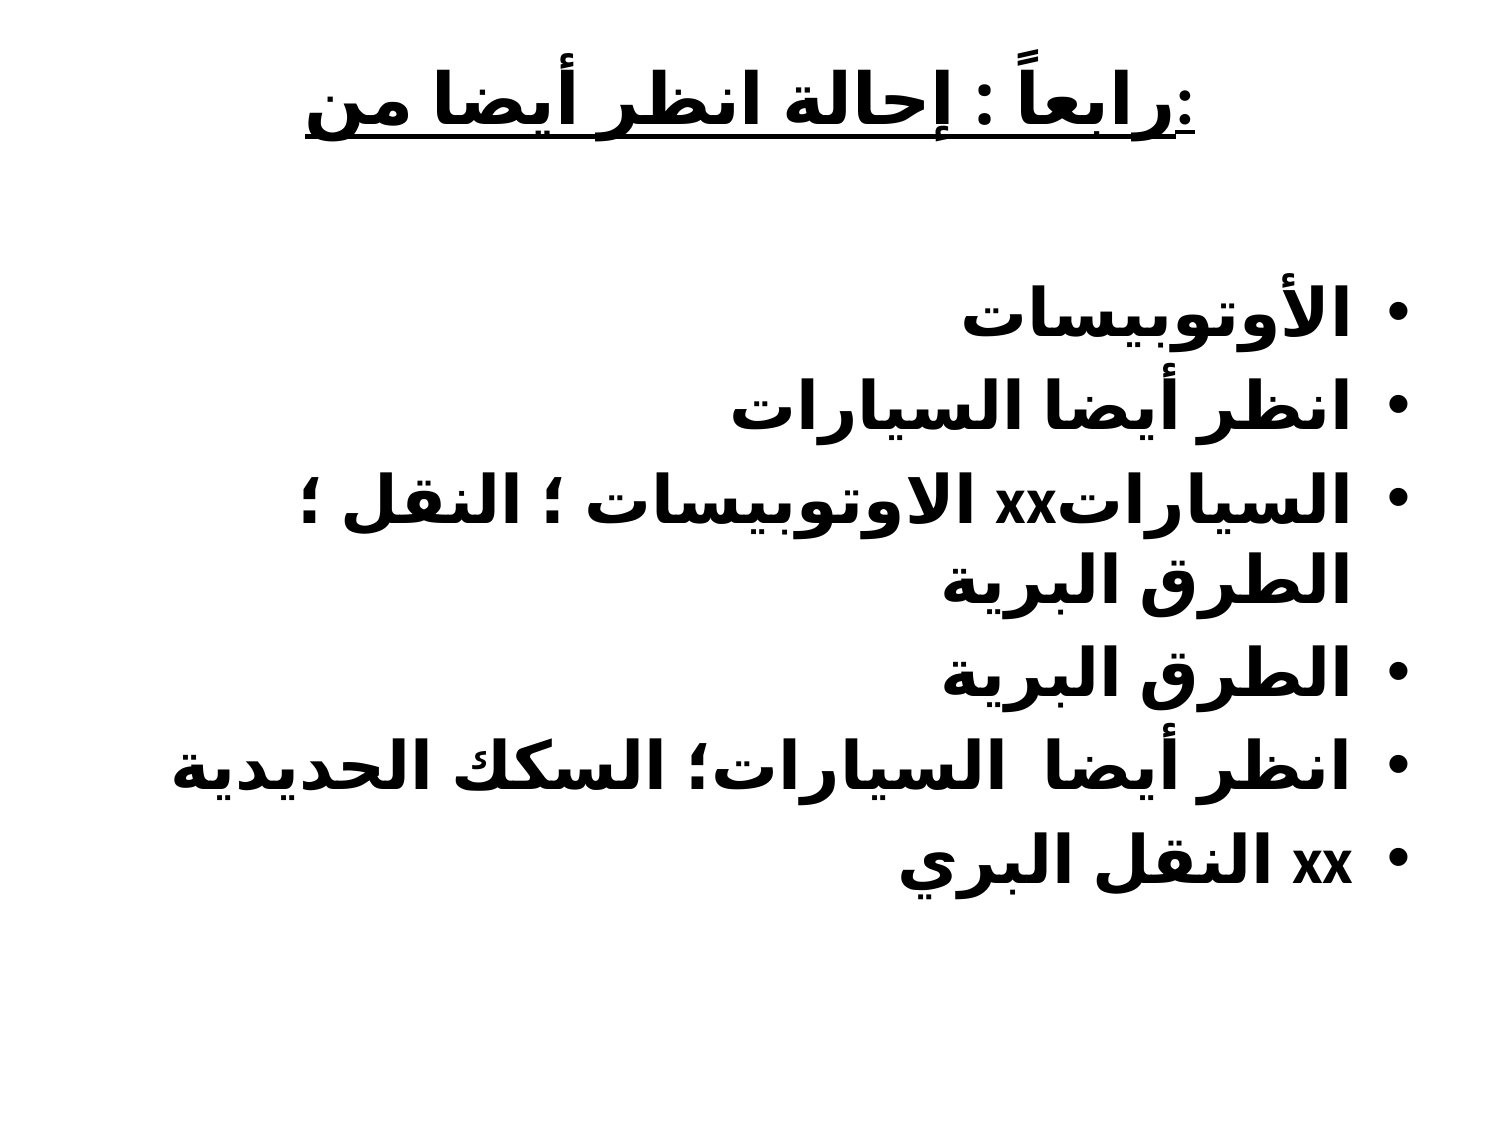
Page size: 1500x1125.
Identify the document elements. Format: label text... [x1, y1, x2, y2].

list الأوتوبيسات انظر أيضا السيارات السيارات xx الاوتوبيسات ؛ النقل ؛ الطرق البرية الطرق البرية انظر أيضا السيارات؛ السكك الحديدية xx النقل البري [75, 262, 1425, 1005]
title رابعاً : إحالة انظر أيضا من: [75, 45, 1425, 233]
